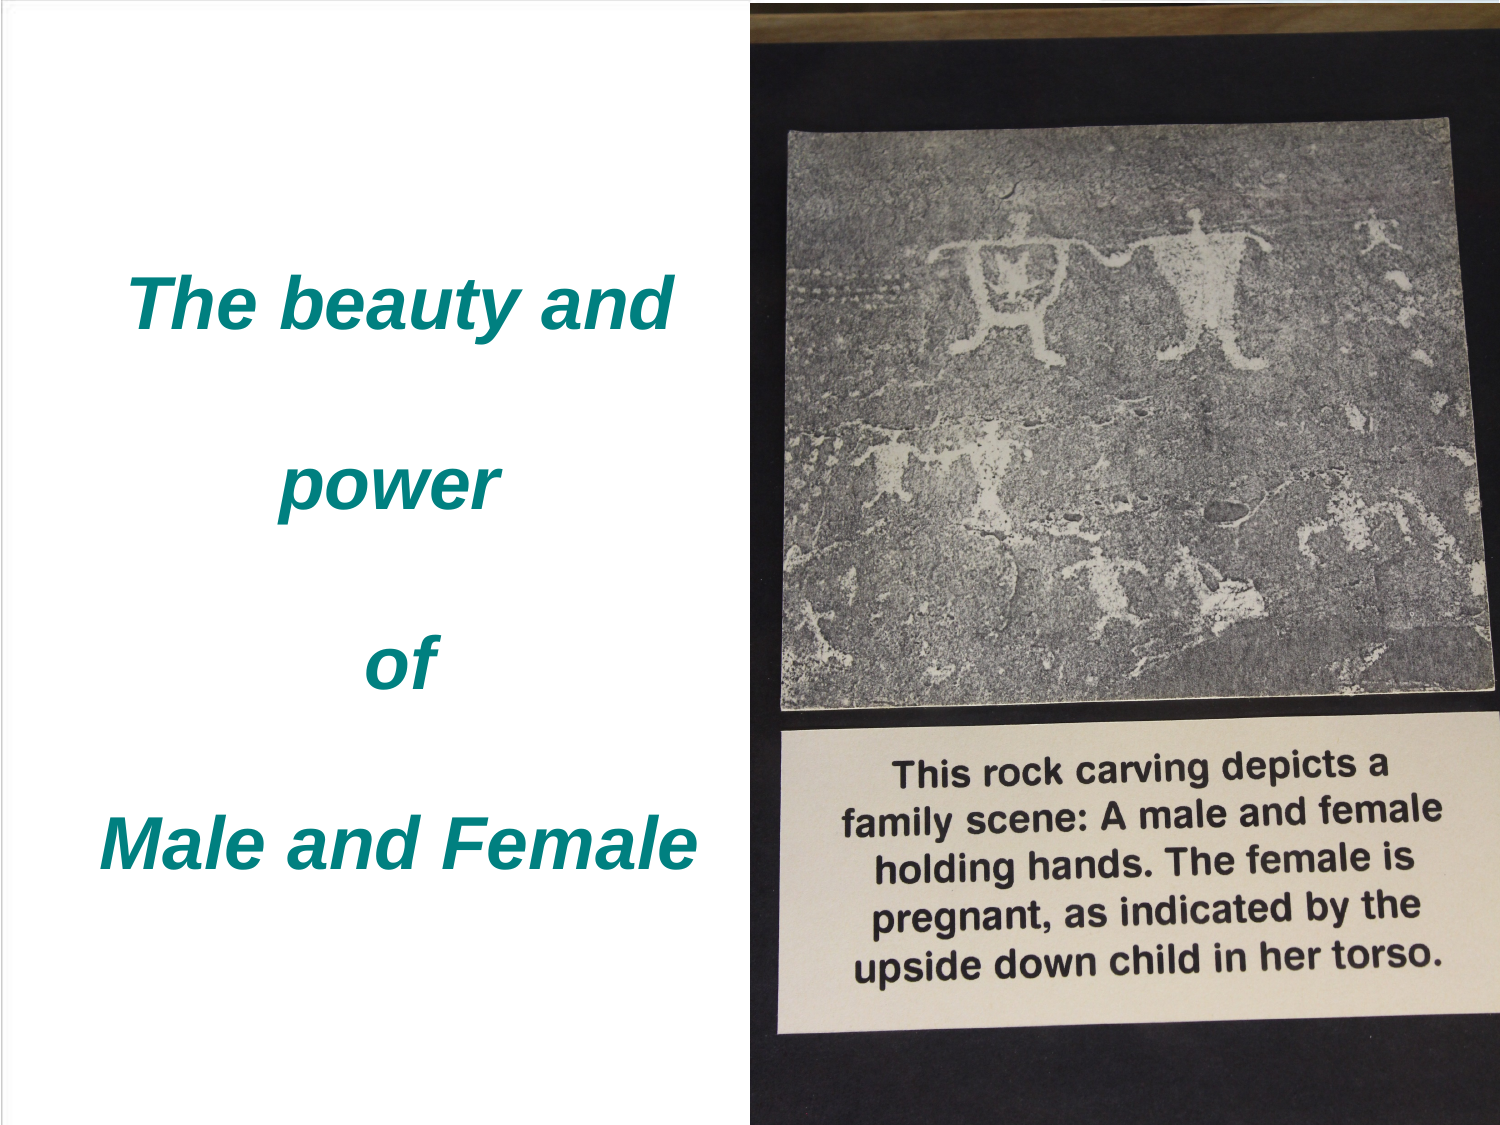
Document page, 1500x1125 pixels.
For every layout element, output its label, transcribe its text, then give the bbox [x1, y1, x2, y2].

picture [749, 0, 1500, 1125]
text_box The beauty and power of Male and Female [0, 0, 750, 1125]
